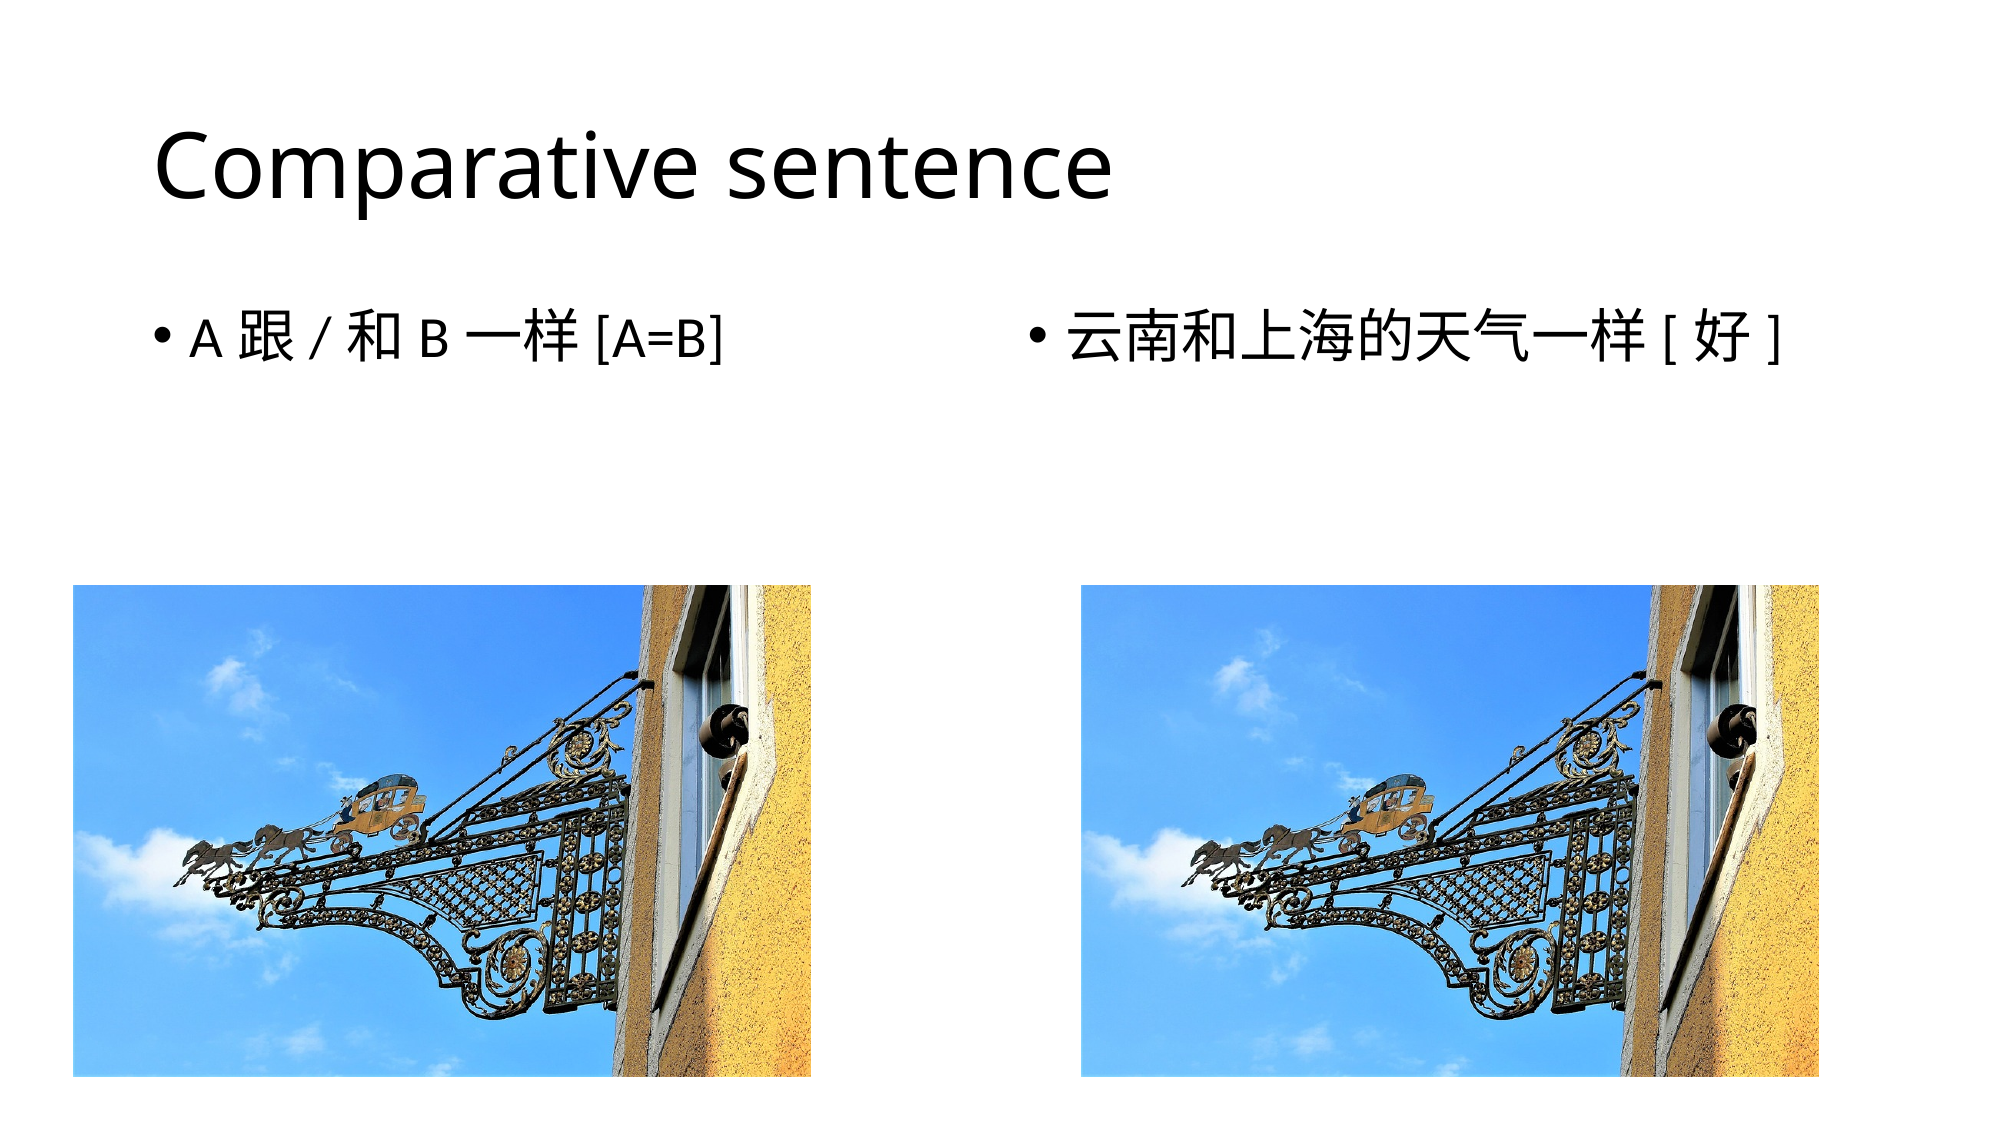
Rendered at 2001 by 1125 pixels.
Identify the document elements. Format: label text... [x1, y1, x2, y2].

picture [73, 585, 811, 1077]
title Comparative sentence [137, 59, 1863, 278]
list 云南和上海的天气一样[好] [1012, 299, 1863, 1014]
picture [1081, 585, 1819, 1077]
list A跟/和B一样[A=B] [137, 299, 988, 1014]
